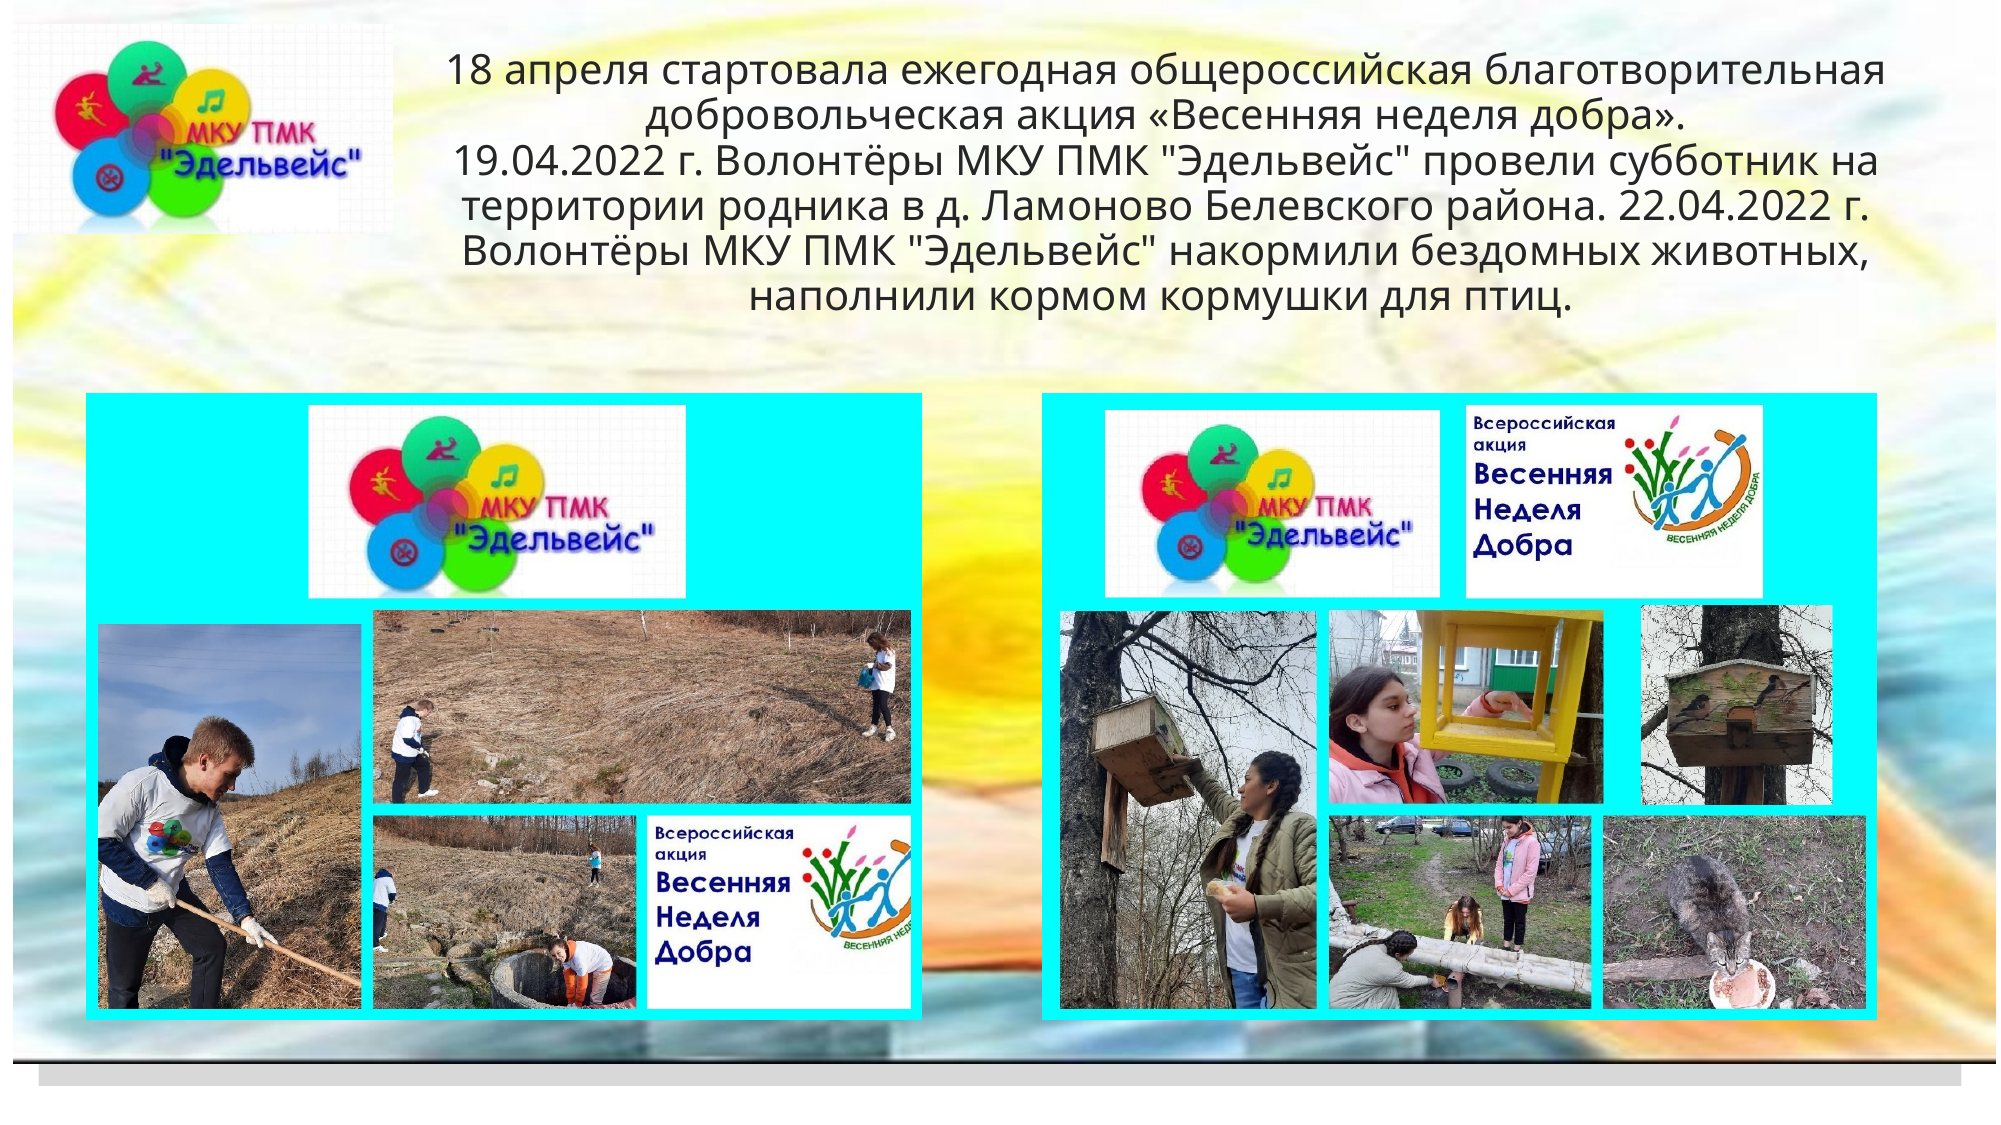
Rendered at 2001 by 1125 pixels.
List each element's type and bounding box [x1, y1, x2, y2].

picture [13, 0, 1996, 1064]
list [13, 25, 393, 234]
